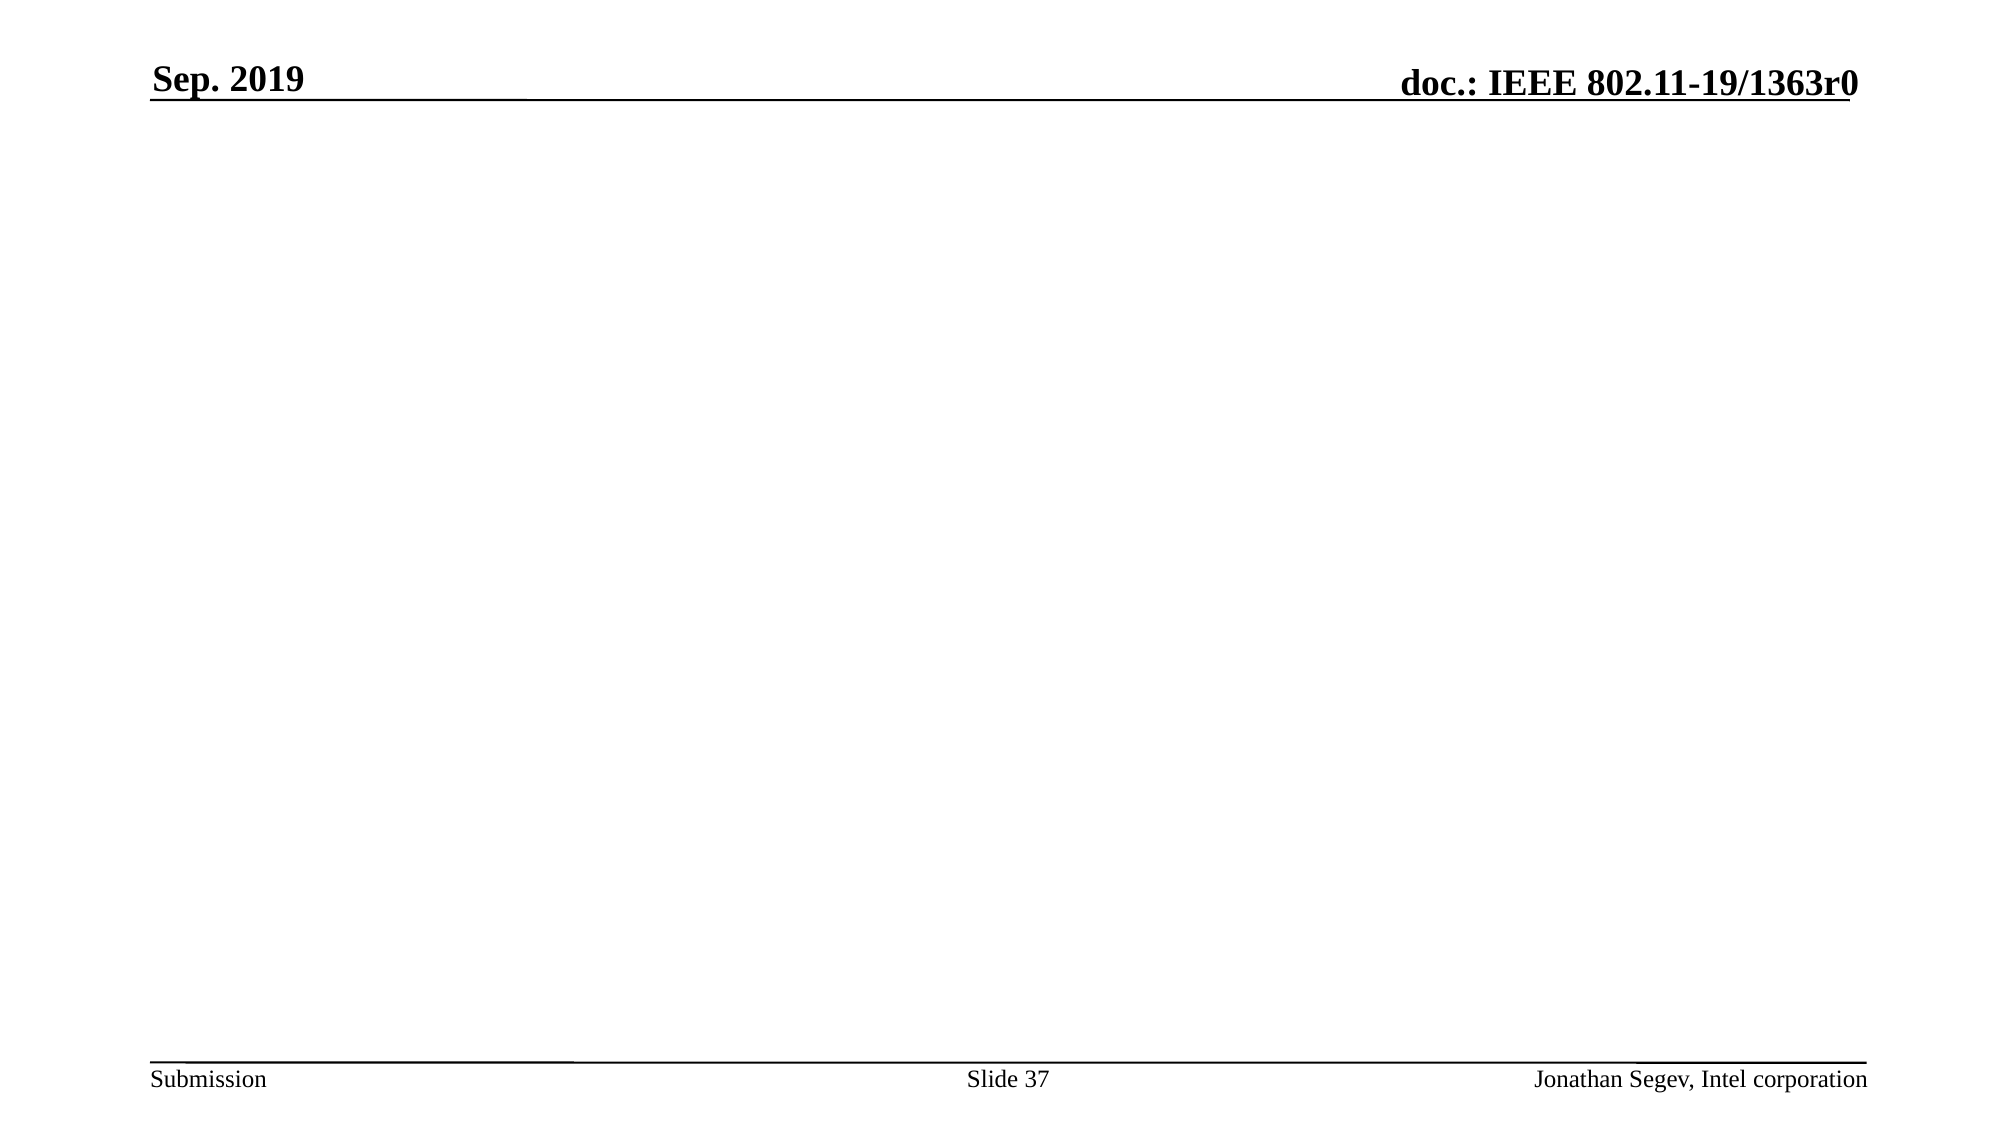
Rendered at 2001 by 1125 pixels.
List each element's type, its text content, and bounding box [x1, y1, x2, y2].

slide_number Slide 37 [950, 1061, 1067, 1123]
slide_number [152, 54, 563, 100]
footer Jonathan Segev, Intel corporation [1171, 1061, 1869, 1093]
